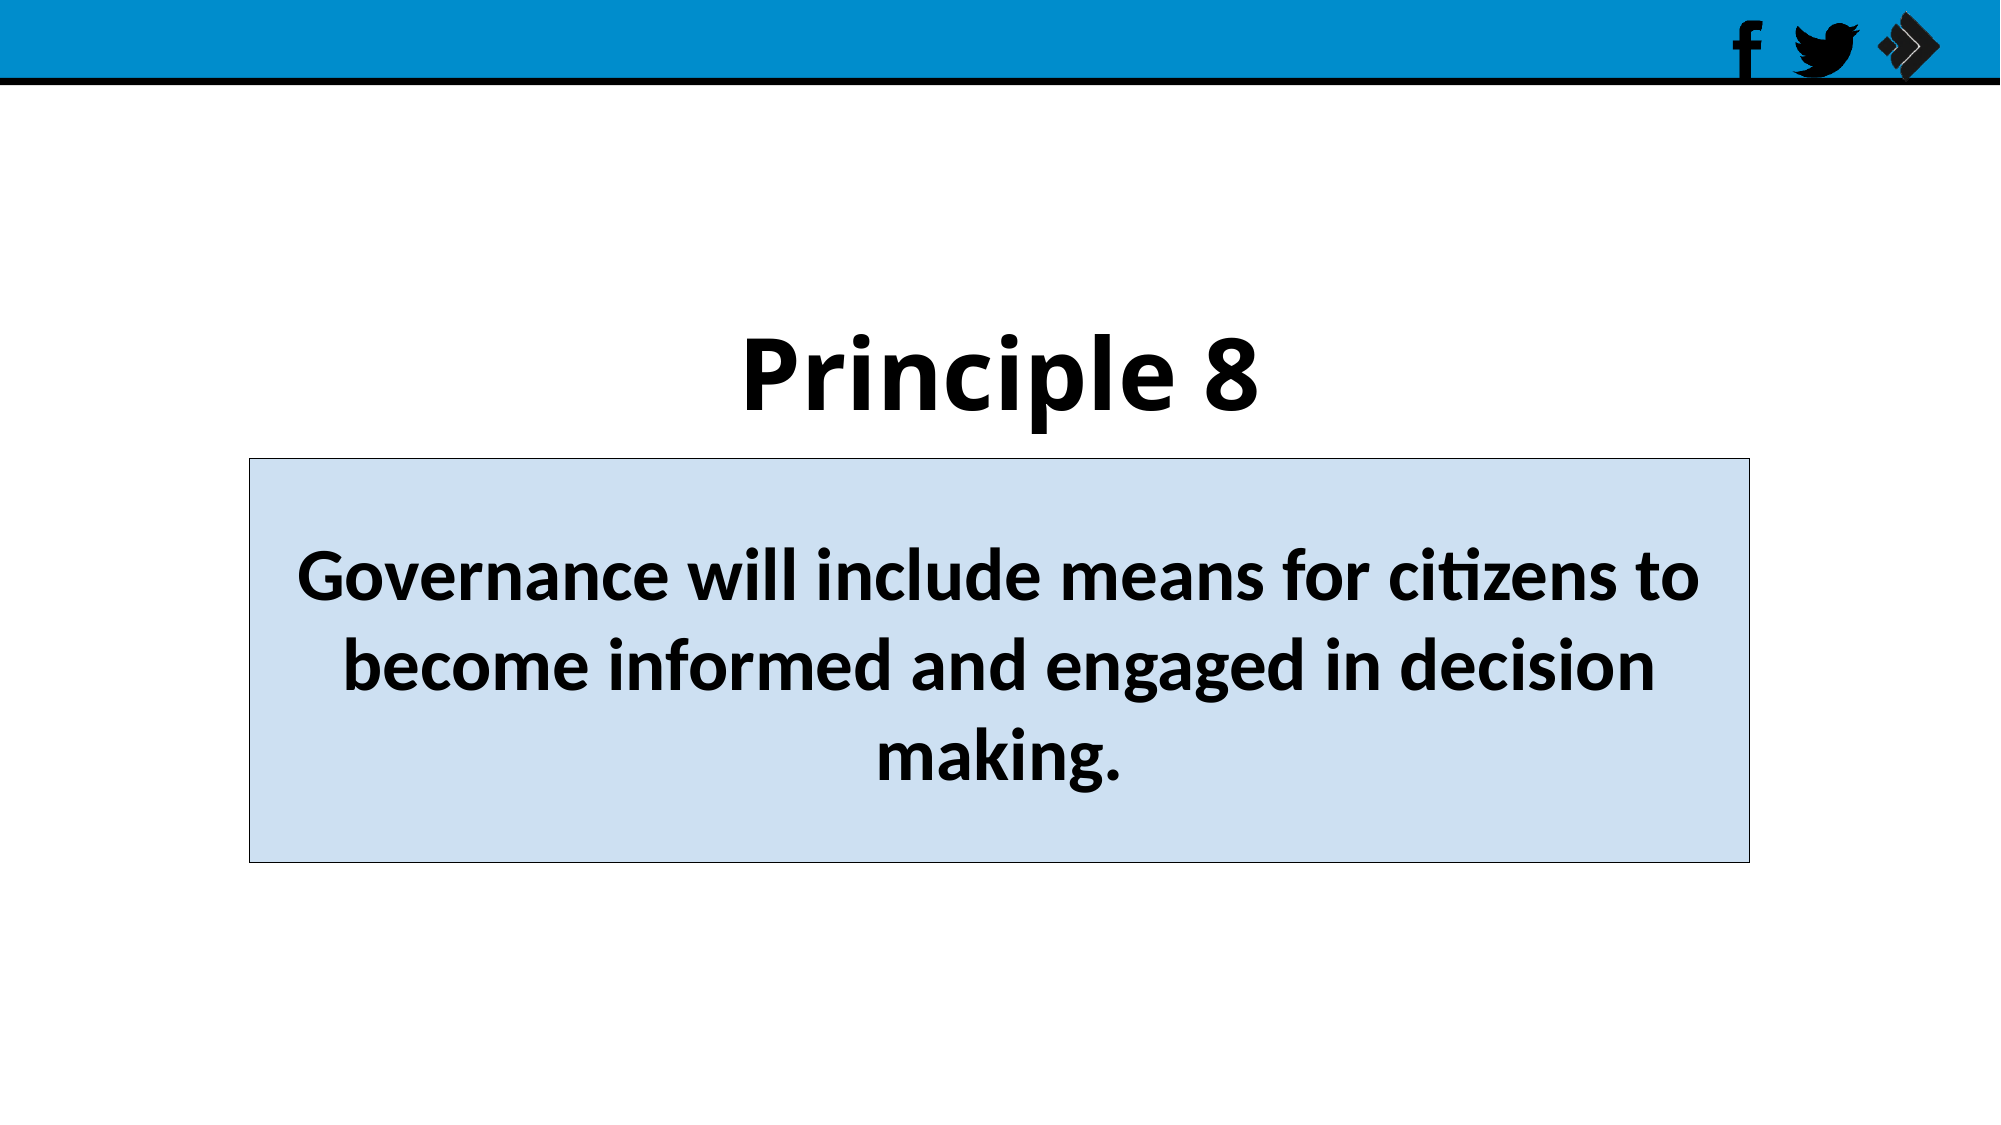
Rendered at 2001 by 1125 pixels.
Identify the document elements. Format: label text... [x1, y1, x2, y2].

picture [1701, 22, 1769, 84]
title Principle 8 [249, 293, 1750, 440]
subtitle Governance will include means for citizens to become informed and engaged in decision making. [249, 458, 1750, 863]
picture [1773, 13, 1958, 88]
picture [1797, 24, 1855, 76]
